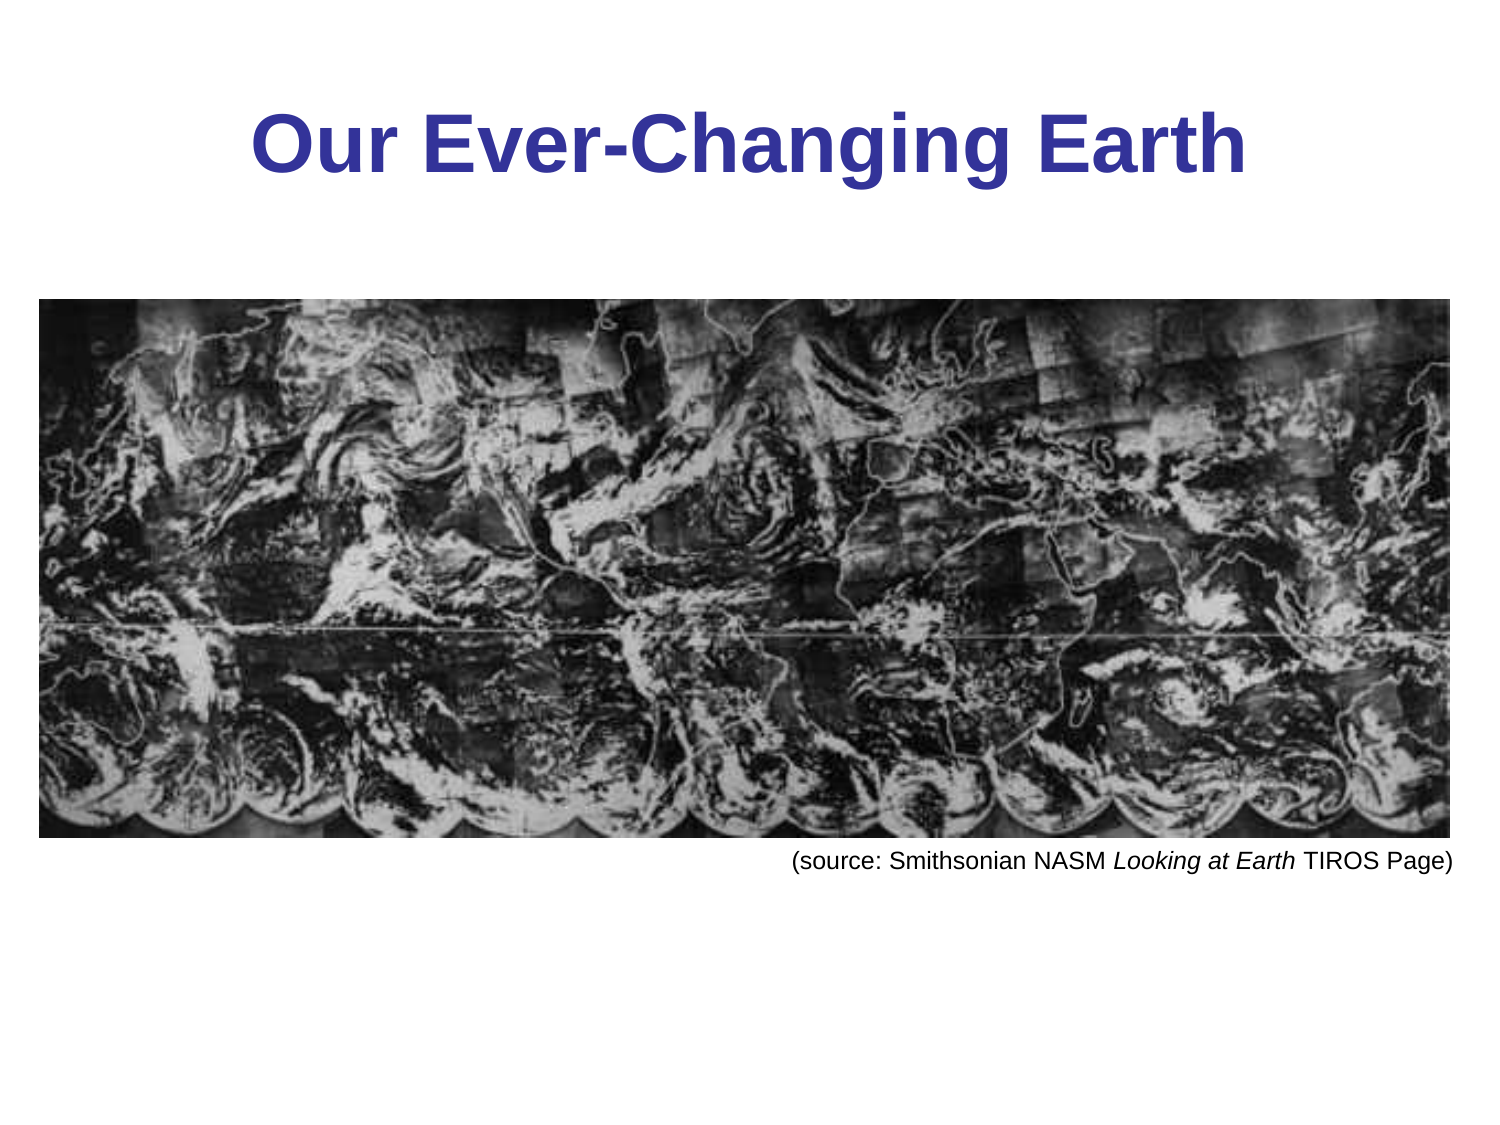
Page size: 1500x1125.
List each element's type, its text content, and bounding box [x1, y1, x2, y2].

text_box (source: Smithsonian NASM Looking at Earth TIROS Page) [776, 837, 1469, 883]
title Our Ever-Changing Earth [74, 44, 1426, 233]
picture [39, 299, 1450, 838]
